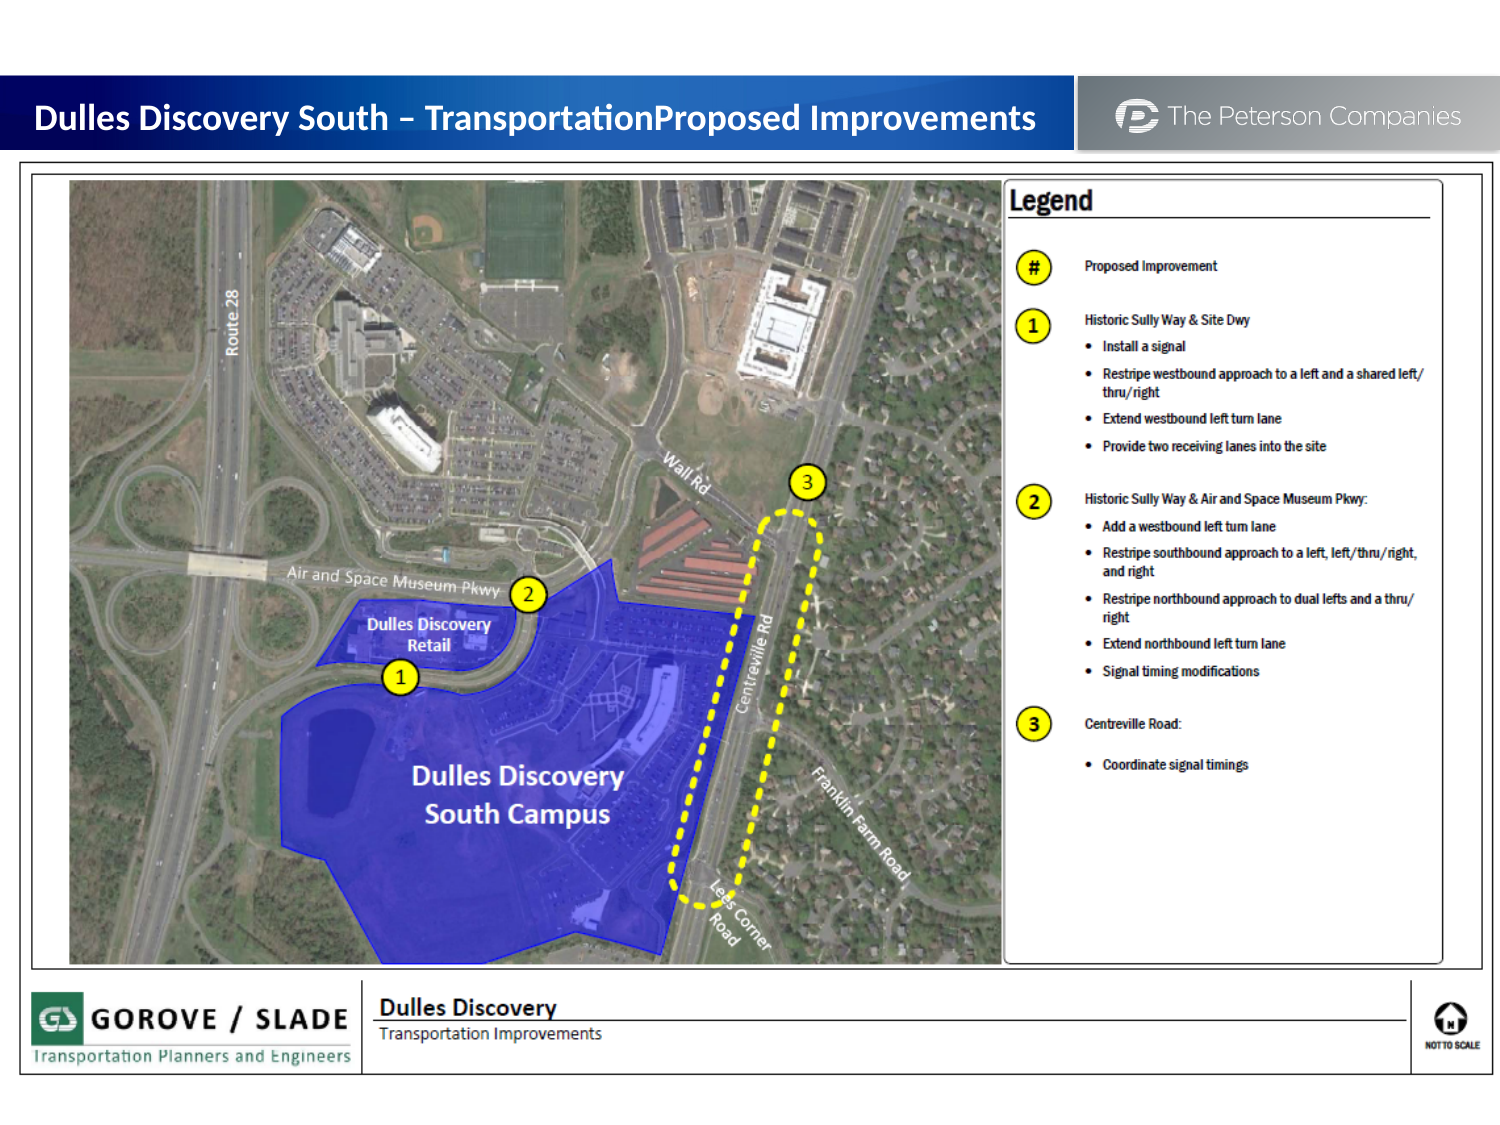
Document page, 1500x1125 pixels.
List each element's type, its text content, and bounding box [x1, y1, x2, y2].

picture [1100, 83, 1478, 143]
picture [0, 75, 1074, 150]
picture [9, 153, 1500, 1083]
text_box Dulles Discovery South – TransportationProposed Improvements [19, 76, 1064, 152]
